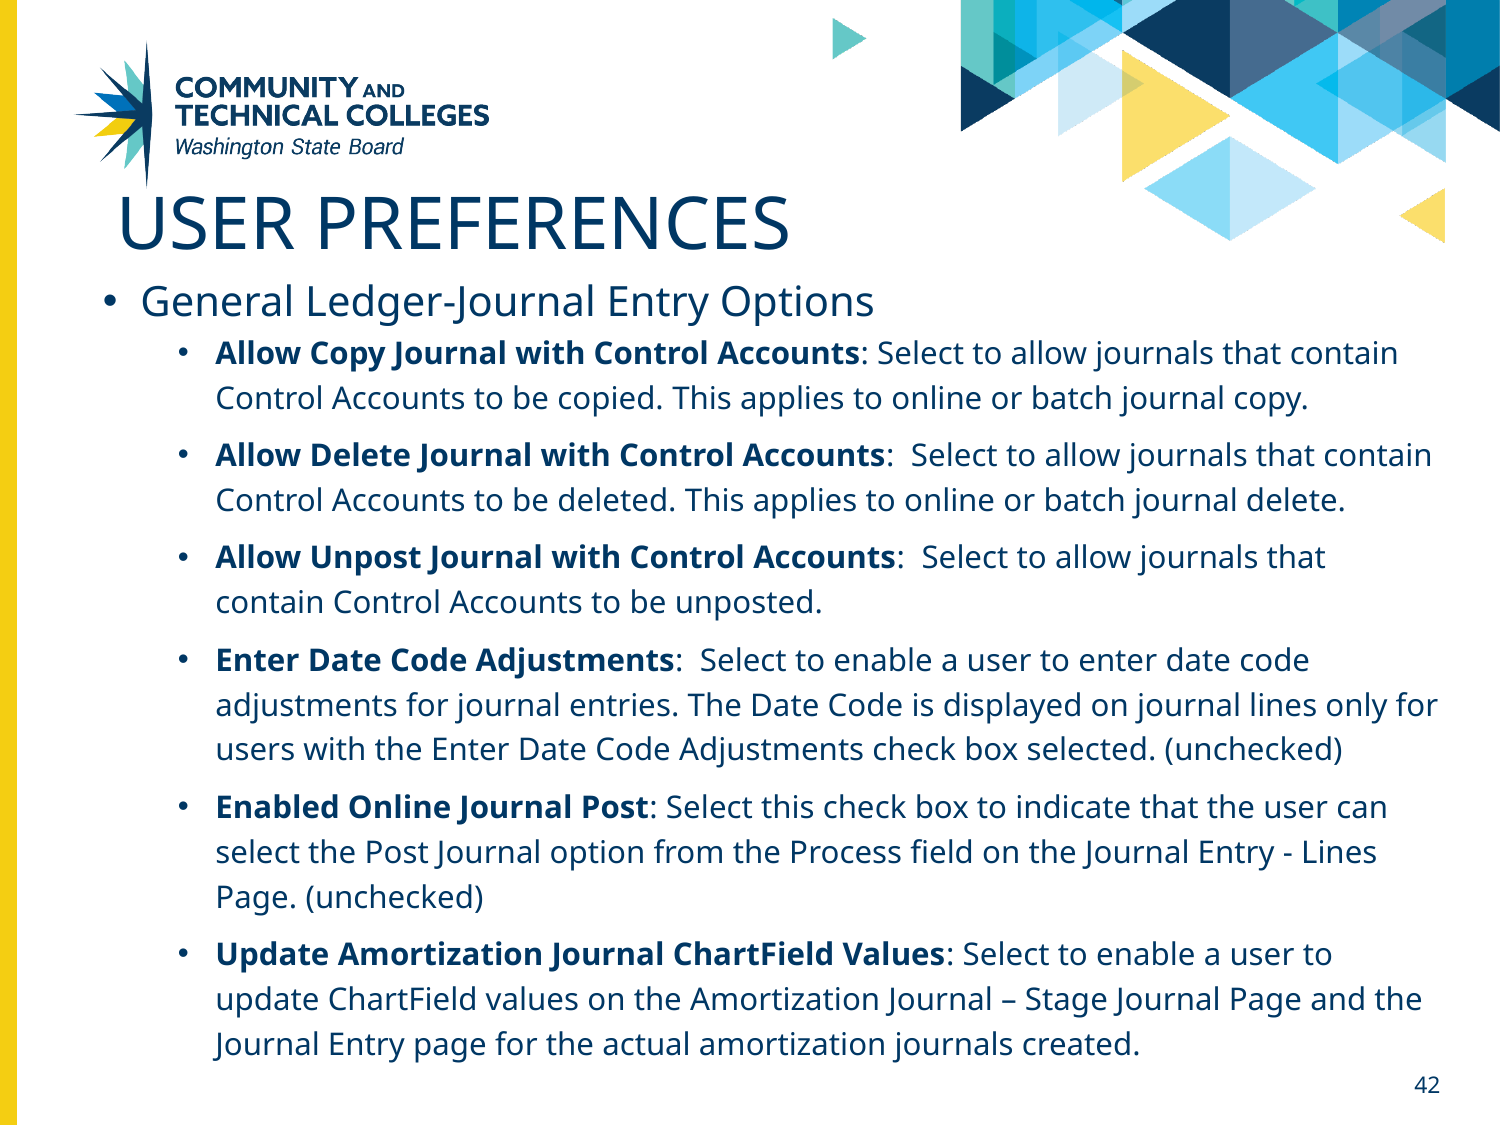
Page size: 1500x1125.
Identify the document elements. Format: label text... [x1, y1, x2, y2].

list General Ledger-Journal Entry Options Allow Copy Journal with Control Accounts: Select to allow journals that contain Control Accounts to be copied. This applies to online or batch journal copy. Allow Delete Journal with Control Accounts: Select to allow journals that contain Control Accounts to be deleted. This applies to online or batch journal delete. Allow Unpost Journal with Control Accounts: Select to allow journals that contain Control Accounts to be unposted. Enter Date Code Adjustments: Select to enable a user to enter date code adjustments for journal entries. The Date Code is displayed on journal lines only for users with the Enter Date Code Adjustments check box selected. (unchecked) Enabled Online Journal Post: Select this check box to indicate that the user can select the Post Journal option from the Process field on the Journal Entry - Lines Page. (unchecked) Update Amortization Journal ChartField Values: Select to enable a user to update ChartField values on the Amortization Journal – Stage Journal Page and the Journal Entry page for the actual amortization journals created. [88, 273, 1456, 1103]
title User preferences [101, 179, 1470, 274]
picture [832, 0, 1500, 243]
slide_number 42 [1378, 1063, 1456, 1103]
picture [17, 25, 557, 228]
